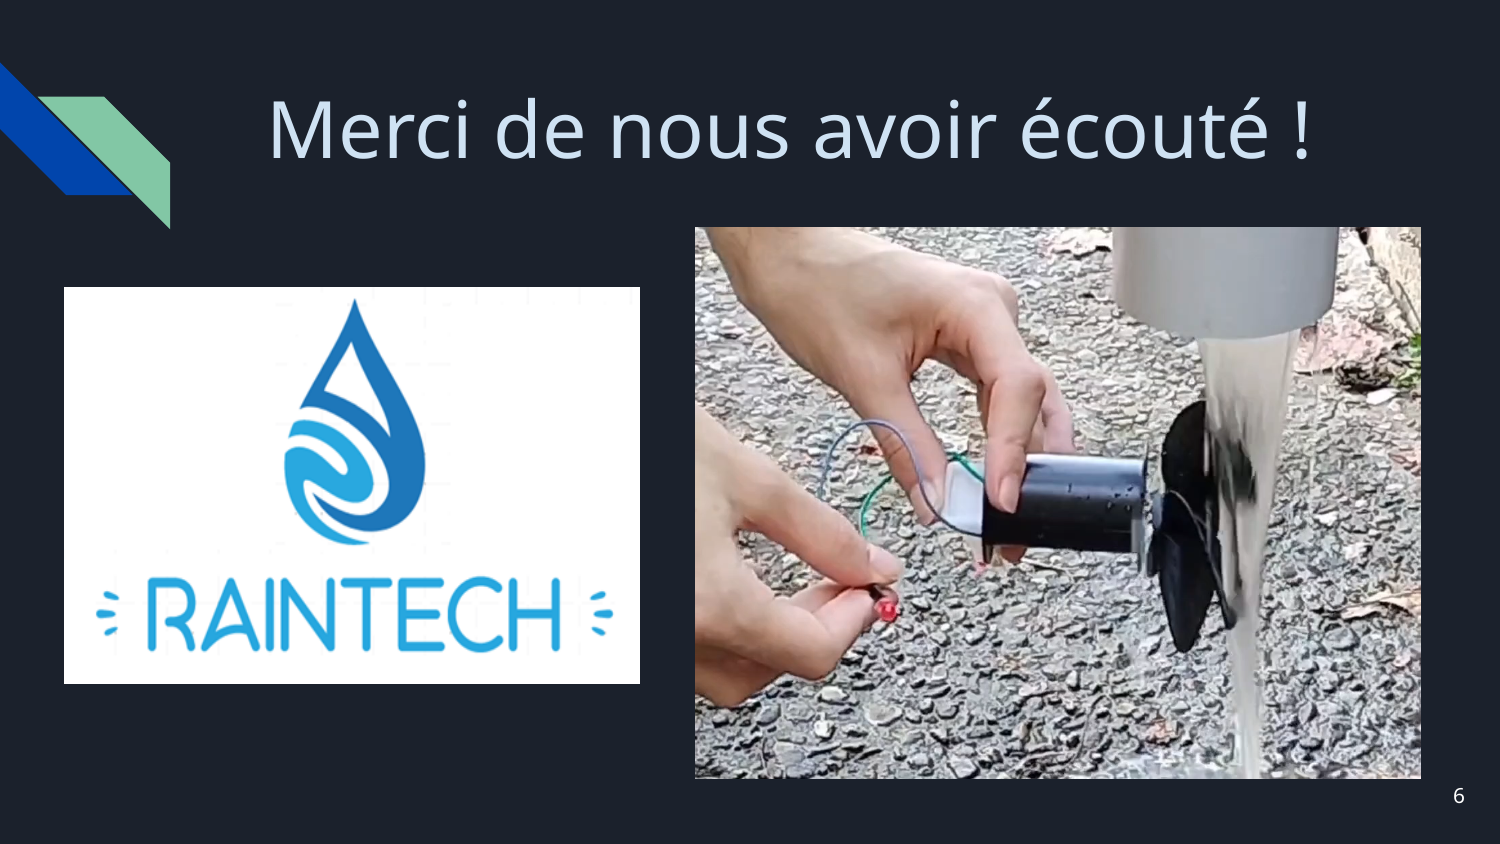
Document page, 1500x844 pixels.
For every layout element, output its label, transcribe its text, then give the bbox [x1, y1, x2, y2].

slide_number 6 [1389, 764, 1480, 830]
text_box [694, 226, 1422, 780]
picture [64, 287, 640, 684]
title Merci de nous avoir écouté ! [212, 64, 1368, 215]
